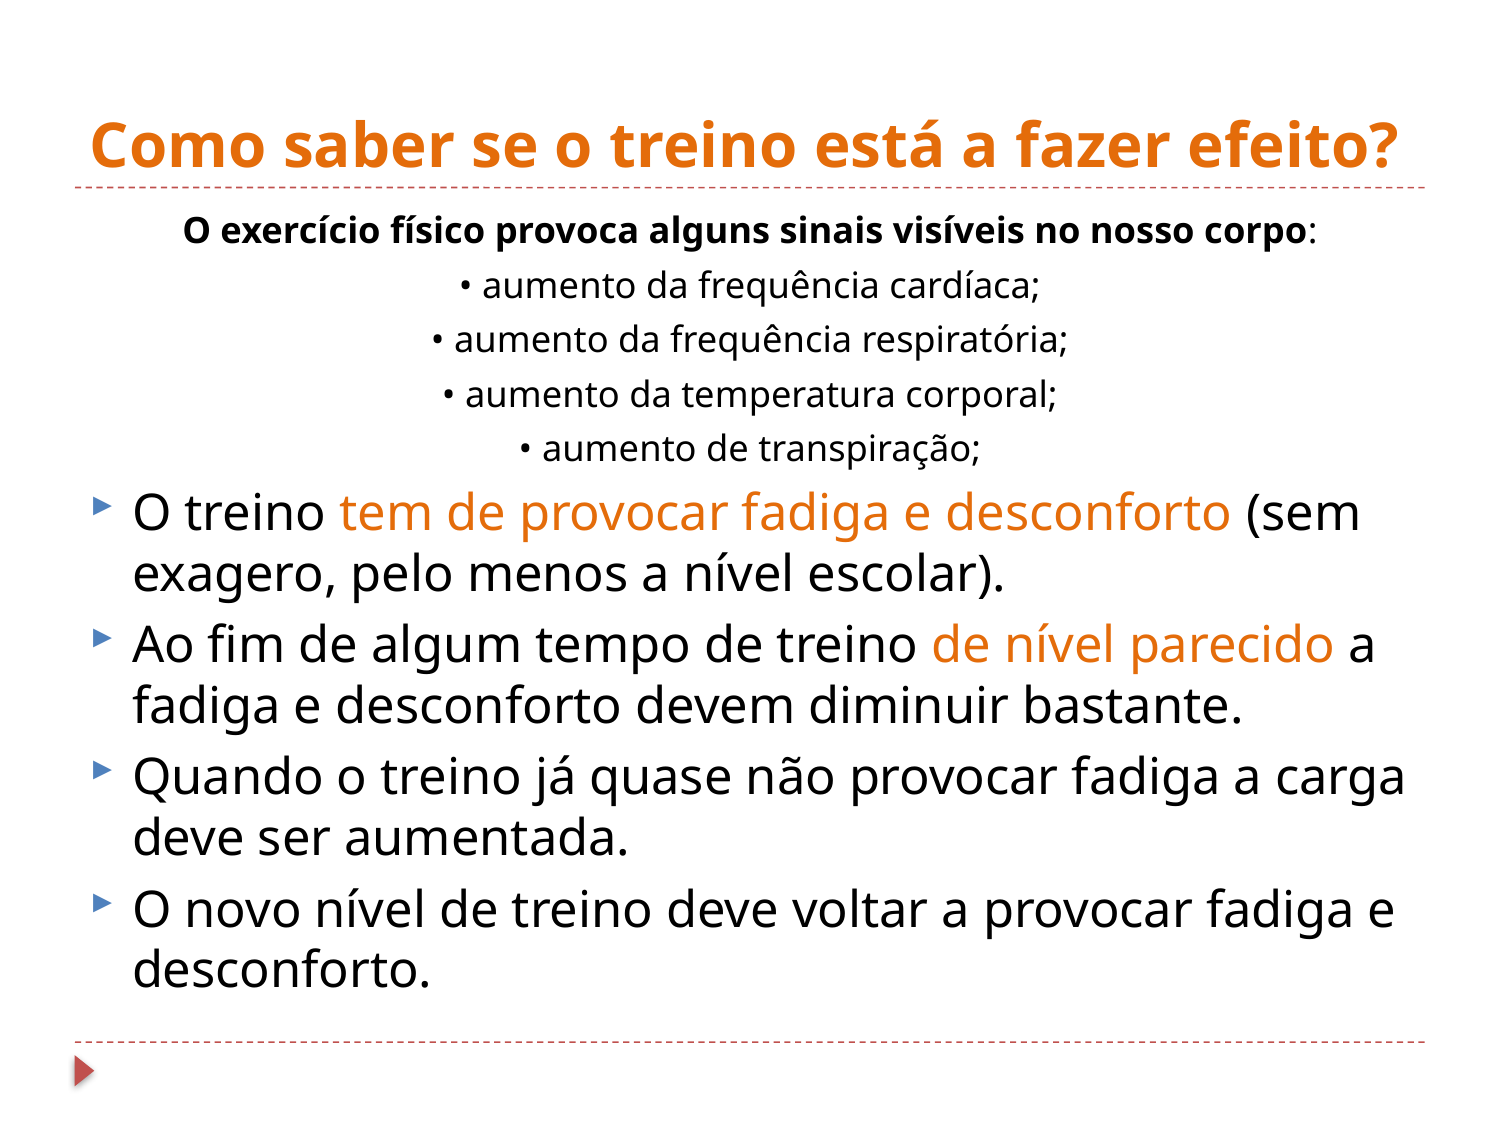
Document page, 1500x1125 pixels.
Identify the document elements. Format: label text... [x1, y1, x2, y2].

list O exercício físico provoca alguns sinais visíveis no nosso corpo: • aumento da frequência cardíaca; • aumento da frequência respiratória; • aumento da temperatura corporal; • aumento de transpiração; O treino tem de provocar fadiga e desconforto (sem exagero, pelo menos a nível escolar). Ao fim de algum tempo de treino de nível parecido a fadiga e desconforto devem diminuir bastante. Quando o treino já quase não provocar fadiga a carga deve ser aumentada. O novo nível de treino deve voltar a provocar fadiga e desconforto. [75, 200, 1425, 1010]
title Como saber se o treino está a fazer efeito? [75, 24, 1425, 188]
